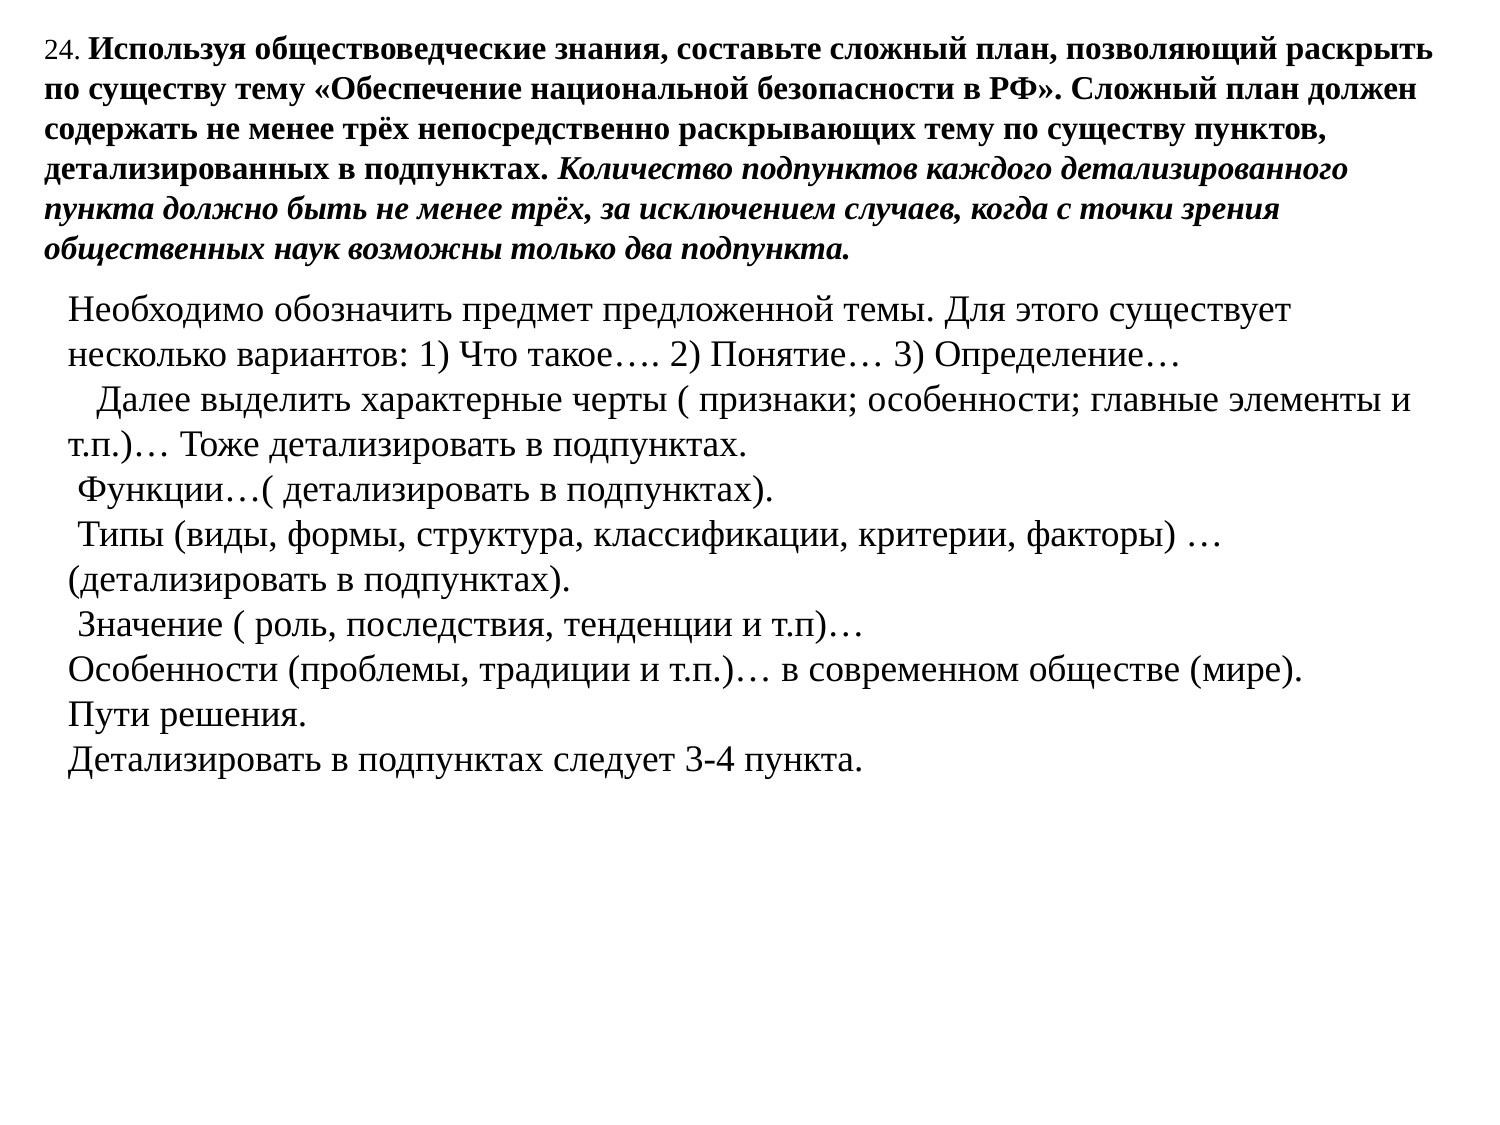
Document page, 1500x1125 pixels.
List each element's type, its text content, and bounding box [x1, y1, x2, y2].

text_box 24. Используя обществоведческие знания, составьте сложный план, позволяющий раскрыть по существу тему «Обеспечение национальной безопасности в РФ». Сложный план должен содержать не менее трёх непосредственно раскрывающих тему по существу пунктов, детализированных в подпунктах. Количество подпунктов каждого детализированного пункта должно быть не менее трёх, за исключением случаев, когда с точки зрения общественных наук возможны только два подпункта. [29, 19, 1483, 274]
text_box Необходимо обозначить предмет предложенной темы. Для этого существует несколько вариантов: 1) Что такое…. 2) Понятие… 3) Определение… Далее выделить характерные черты ( признаки; особенности; главные элементы и т.п.)… Тоже детализировать в подпунктах. Функции…( детализировать в подпунктах). Типы (виды, формы, структура, классификации, критерии, факторы) … (детализировать в подпунктах). Значение ( роль, последствия, тенденции и т.п)… Особенности (проблемы, традиции и т.п.)… в современном обществе (мире). Пути решения. Детализировать в подпунктах следует 3-4 пункта. [53, 276, 1436, 787]
